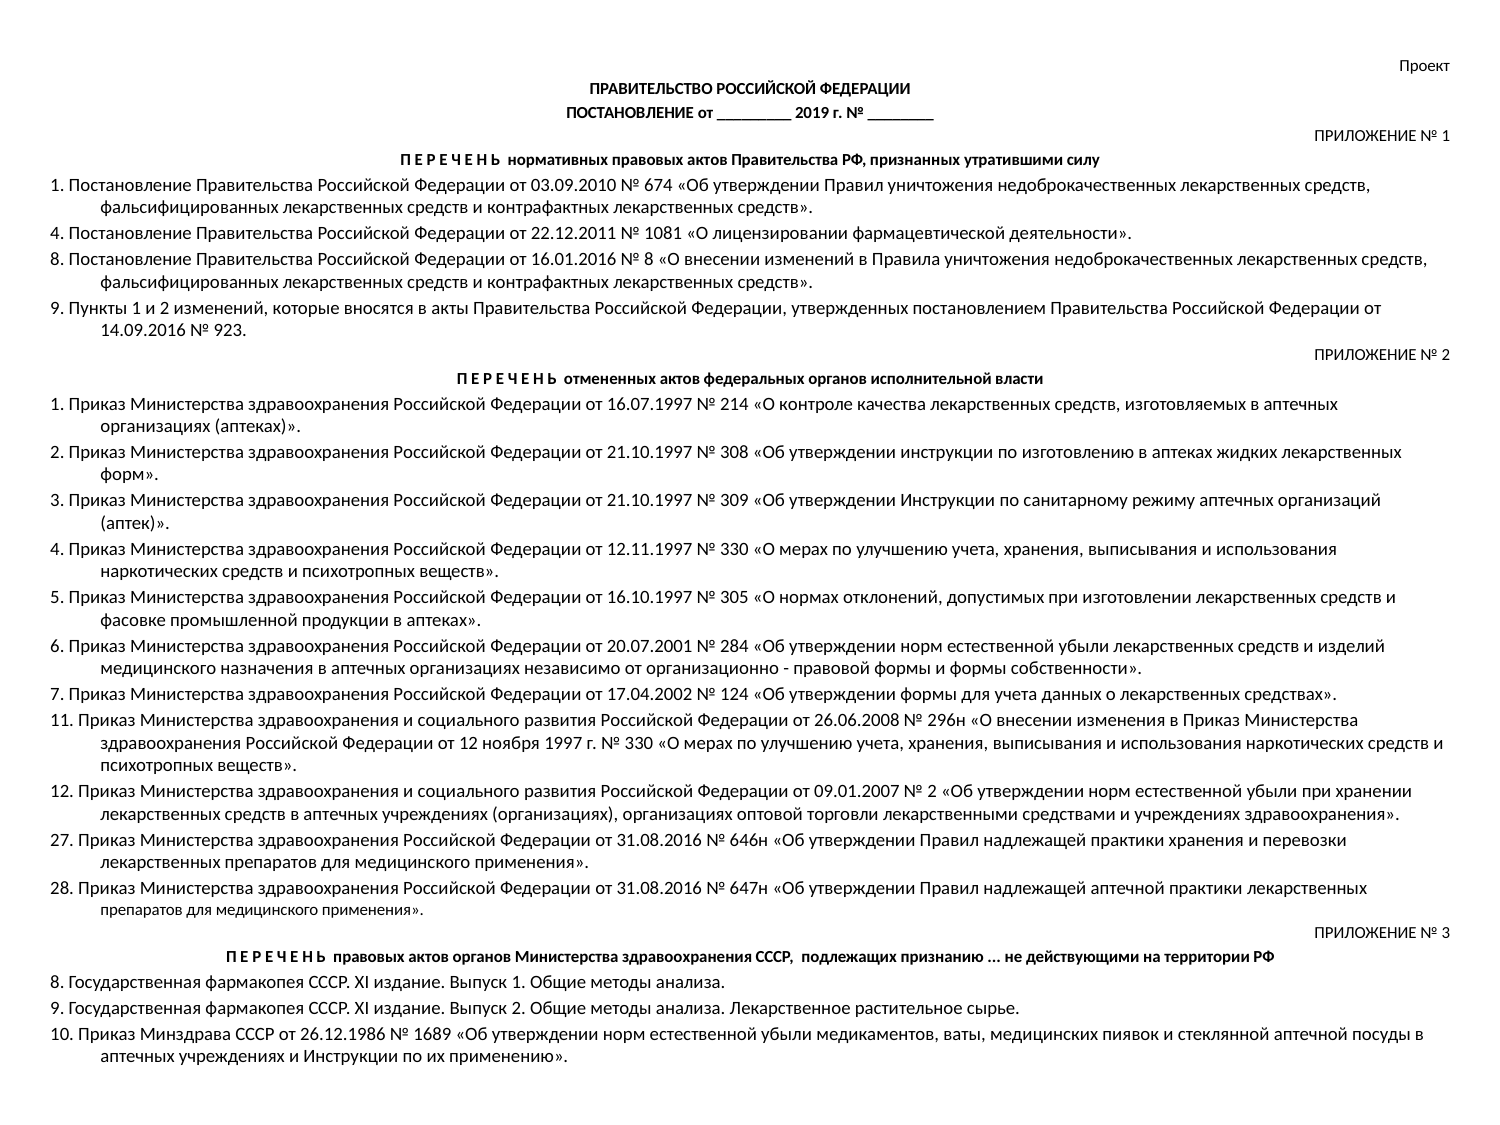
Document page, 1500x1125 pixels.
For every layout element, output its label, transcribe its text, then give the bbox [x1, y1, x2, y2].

list Проект ‎ПРАВИТЕЛЬСТВО РОССИЙСКОЙ ФЕДЕРАЦИИ ПОСТАНОВЛЕНИЕ от _________ 2019 г. № ________ ПРИЛОЖЕНИЕ № 1 П Е Р Е Ч Е Н Ь нормативных правовых актов Правительства РФ, признанных утратившими силу 1. Постановление Правительства Российской Федерации от 03.09.2010 № 674 «Об утверждении Правил уничтожения недоброкачественных лекарственных средств, фальсифицированных лекарственных средств и контрафактных лекарственных средств». 4. Постановление Правительства Российской Федерации от 22.12.2011 № 1081 «О лицензировании фармацевтической деятельности». 8. Постановление Правительства Российской Федерации от 16.01.2016 № 8 «О внесении изменений в Правила уничтожения недоброкачественных лекарственных средств, фальсифицированных лекарственных средств и контрафактных лекарственных средств». 9. Пункты 1 и 2 изменений, которые вносятся в акты Правительства Российской Федерации, утвержденных постановлением Правительства Российской Федерации от 14.09.2016 № 923. ПРИЛОЖЕНИЕ № 2 П Е Р Е Ч Е Н Ь отмененных актов федеральных органов исполнительной власти 1. Приказ Министерства здравоохранения Российской Федерации от 16.07.1997 № 214 «О контроле качества лекарственных средств, изготовляемых в аптечных организациях (аптеках)». 2. Приказ Министерства здравоохранения Российской Федерации от 21.10.1997 № 308 «Об утверждении инструкции по изготовлению в аптеках жидких лекарственных форм». 3. Приказ Министерства здравоохранения Российской Федерации от 21.10.1997 № 309 «Об утверждении Инструкции по санитарному режиму аптечных организаций (аптек)». 4. Приказ Министерства здравоохранения Российской Федерации от 12.11.1997 № 330 «О мерах по улучшению учета, хранения, выписывания и использования наркотических средств и психотропных веществ». 5. Приказ Министерства здравоохранения Российской Федерации от 16.10.1997 № 305 «О нормах отклонений, допустимых при изготовлении лекарственных средств и фасовке промышленной продукции в аптеках». 6. Приказ Министерства здравоохранения Российской Федерации от 20.07.2001 № 284 «Об утверждении норм естественной убыли лекарственных средств и изделий медицинского назначения в аптечных организациях независимо от организационно - правовой формы и формы собственности». 7. Приказ Министерства здравоохранения Российской Федерации от 17.04.2002 № 124 «Об утверждении формы для учета данных о лекарственных средствах». 11. Приказ Министерства здравоохранения и социального развития Российской Федерации от 26.06.2008 № 296н «О внесении изменения в Приказ Министерства здравоохранения Российской Федерации от 12 ноября 1997 г. № 330 «О мерах по улучшению учета, хранения, выписывания и использования наркотических средств и психотропных веществ». 12. Приказ Министерства здравоохранения и социального развития Российской Федерации от 09.01.2007 № 2 «Об утверждении норм естественной убыли при хранении лекарственных средств в аптечных учреждениях (организациях), организациях оптовой торговли лекарственными средствами и учреждениях здравоохранения». 27. Приказ Министерства здравоохранения Российской Федерации от 31.08.2016 № 646н «Об утверждении Правил надлежащей практики хранения и перевозки лекарственных препаратов для медицинского применения». 28. Приказ Министерства здравоохранения Российской Федерации от 31.08.2016 № 647н «Об утверждении Правил надлежащей аптечной практики лекарственных препаратов для медицинского применения». ПРИЛОЖЕНИЕ № 3 П Е Р Е Ч Е Н Ь правовых актов органов Министерства здравоохранения СССР, подлежащих признанию ... не действующими на территории РФ 8. Государственная фармакопея СССР. XI издание. Выпуск 1. Общие методы анализа. 9. Государственная фармакопея СССР. XI издание. Выпуск 2. Общие методы анализа. Лекарственное растительное сырье. 10. Приказ Минздрава СССР от 26.12.1986 № 1689 «Об утверждении норм естественной убыли медикаментов, ваты, медицинских пиявок ‎и стеклянной аптечной посуды в аптечных учреждениях и Инструкции по их применению». [35, 46, 1465, 1090]
